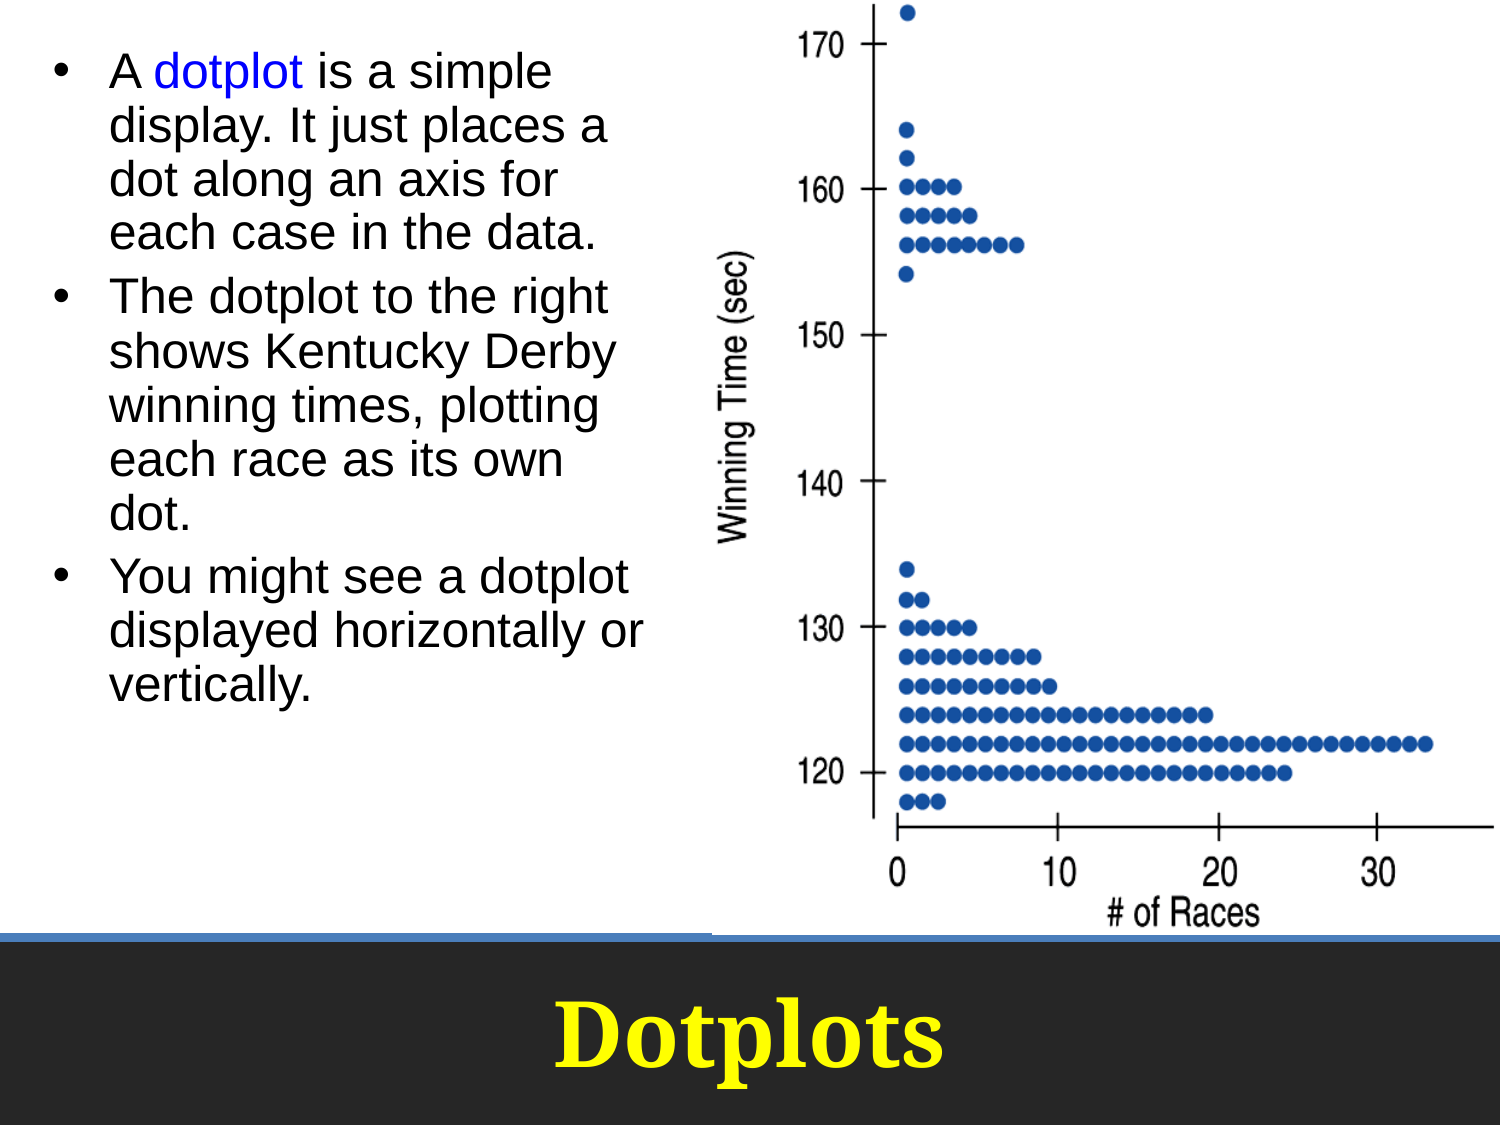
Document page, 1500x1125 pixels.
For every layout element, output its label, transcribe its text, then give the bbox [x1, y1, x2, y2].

title Dotplots [75, 937, 1425, 1125]
list A dotplot is a simple display. It just places a dot along an axis for each case in the data. The dotplot to the right shows Kentucky Derby winning times, plotting each race as its own dot. You might see a dotplot displayed horizontally or vertically. [37, 37, 661, 788]
picture [712, 0, 1500, 936]
